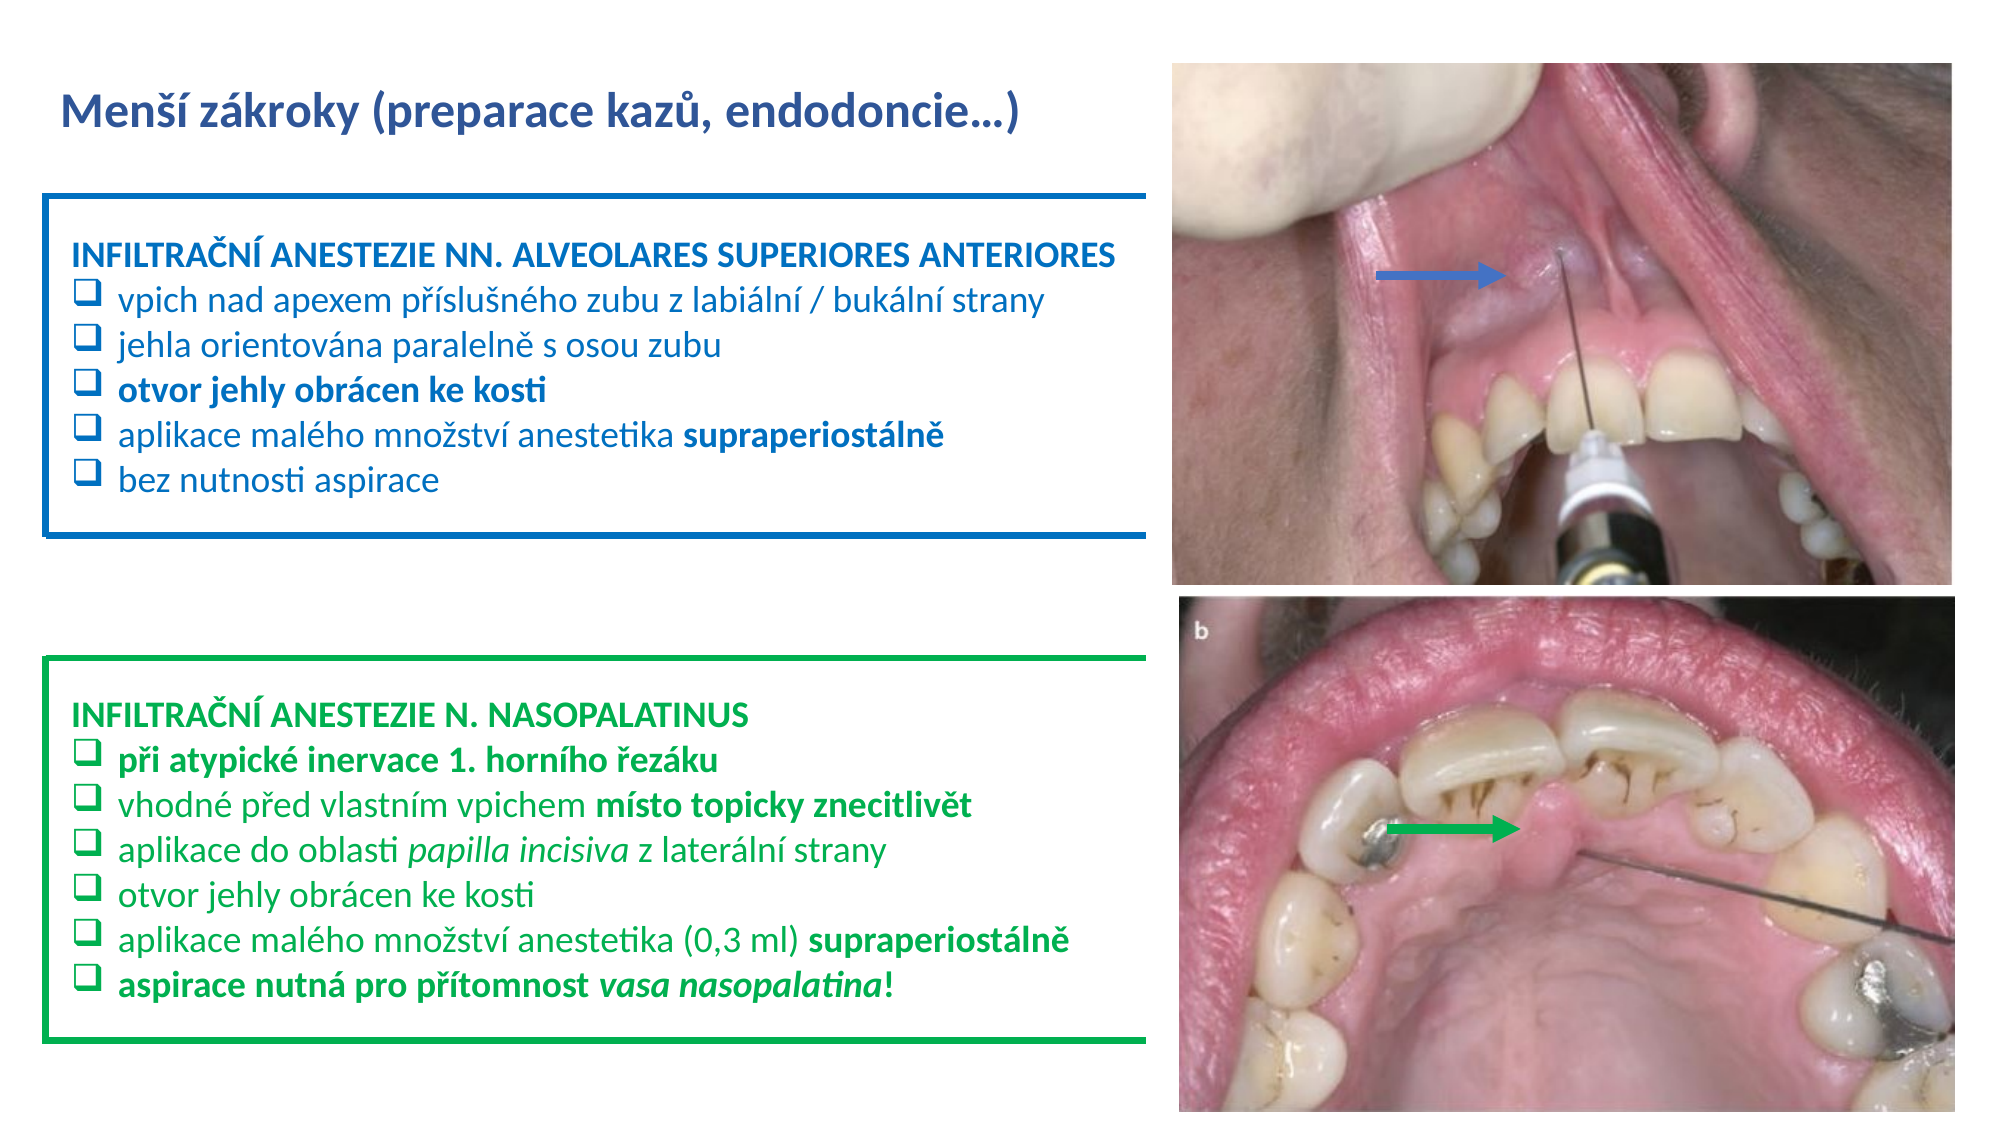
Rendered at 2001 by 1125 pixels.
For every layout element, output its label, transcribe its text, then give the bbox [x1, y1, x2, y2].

picture [1172, 63, 1955, 585]
picture [1179, 595, 1955, 1112]
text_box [45, 193, 1146, 538]
text_box Menší zákroky (preparace kazů, endodoncie…) [46, 69, 1037, 145]
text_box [45, 655, 1146, 1044]
